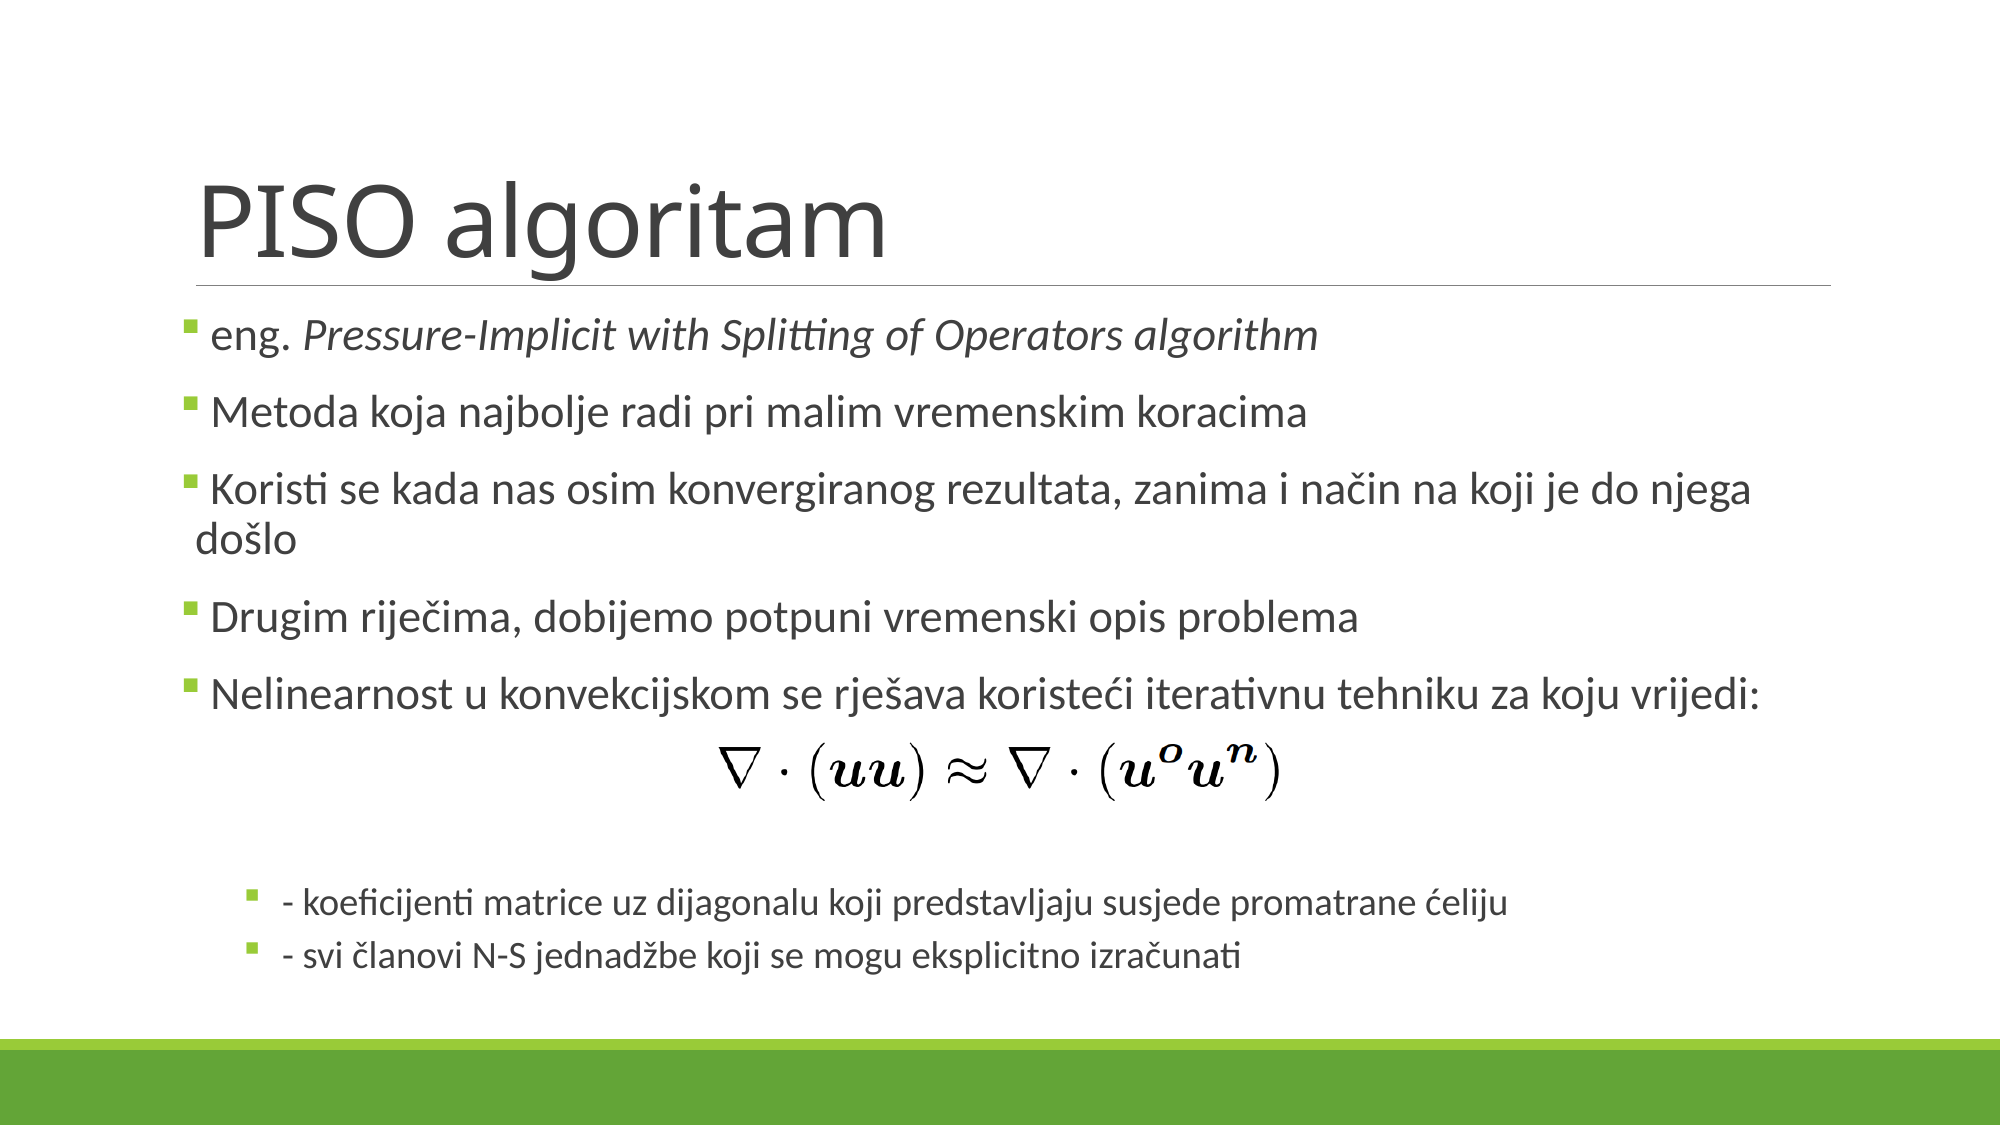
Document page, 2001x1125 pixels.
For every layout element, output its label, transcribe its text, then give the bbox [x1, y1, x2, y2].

title PISO algoritam [180, 47, 1830, 285]
picture [713, 732, 1286, 813]
